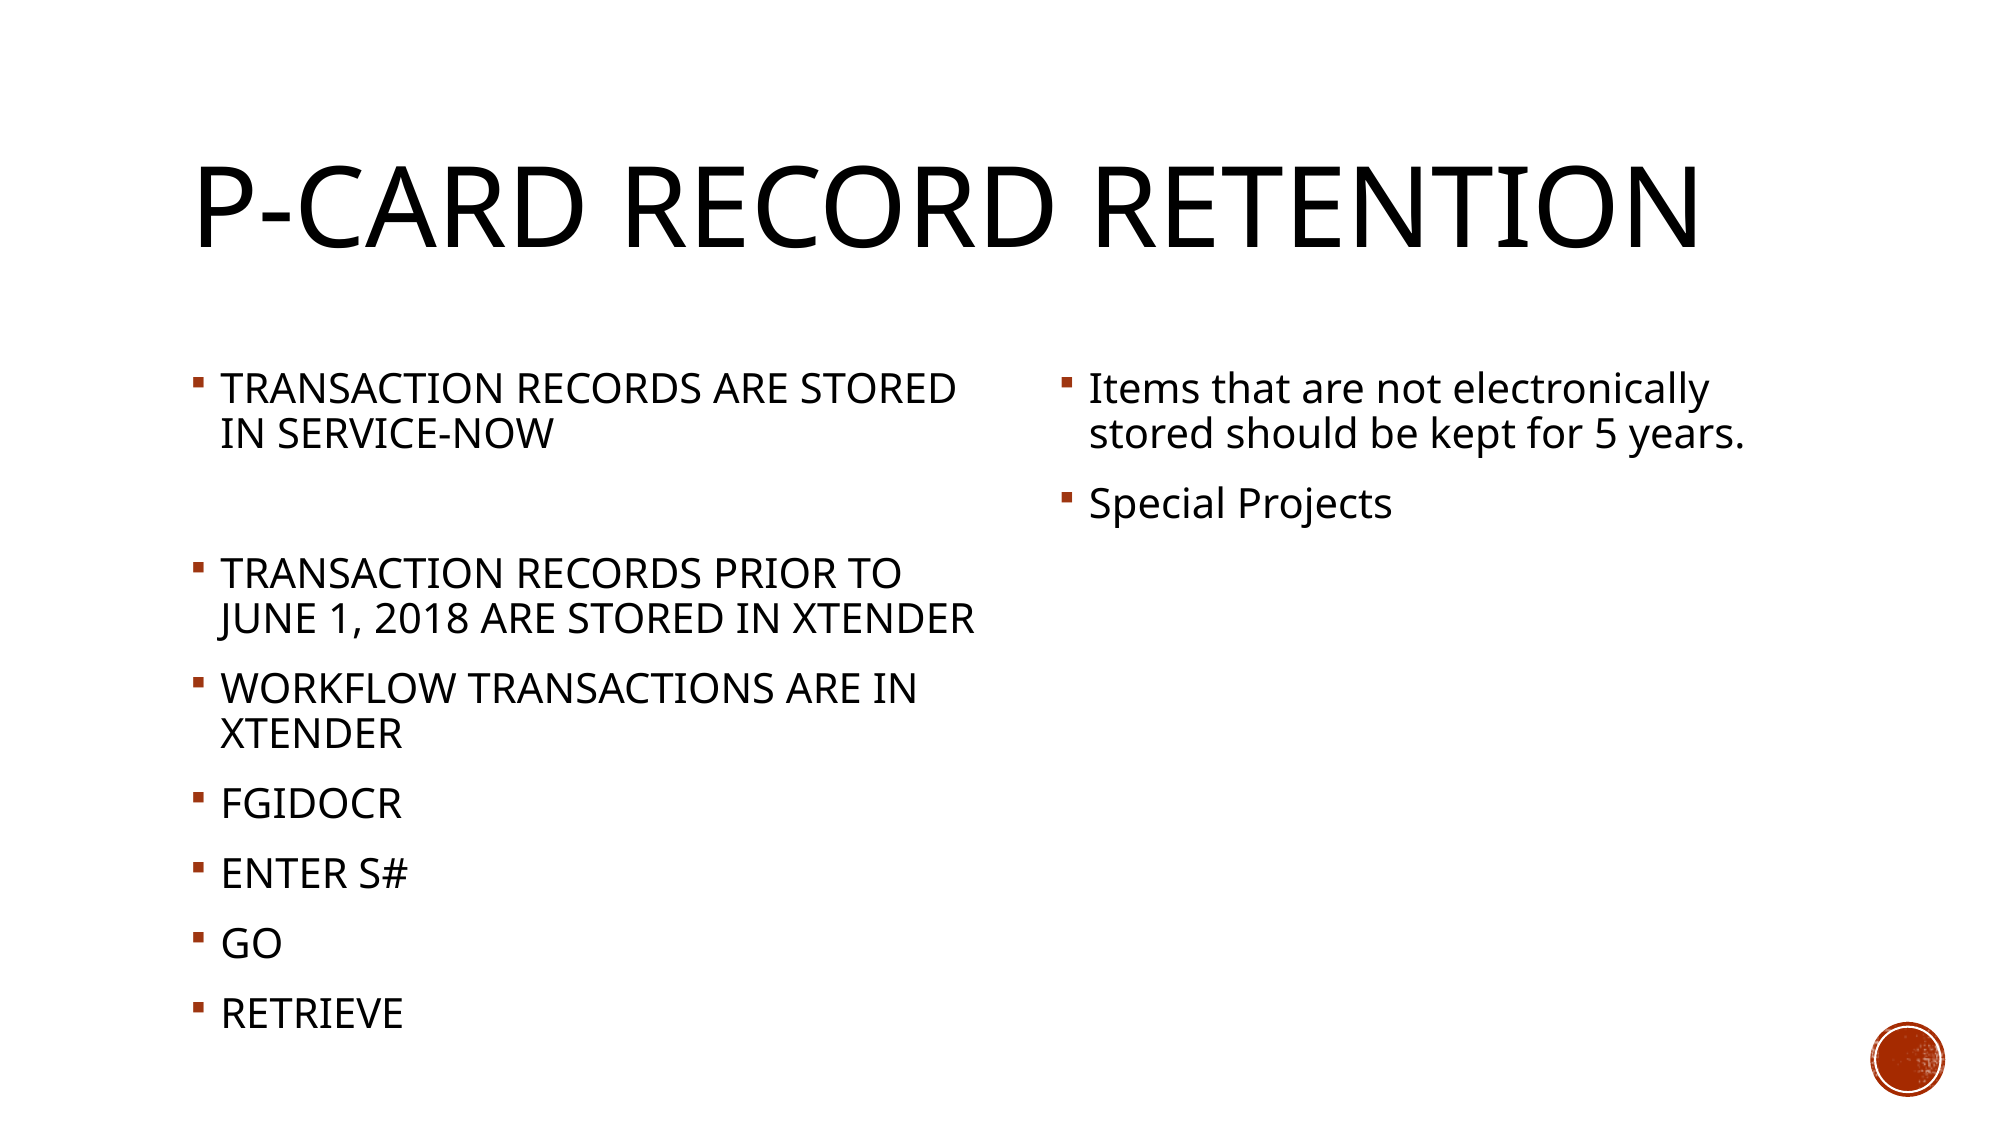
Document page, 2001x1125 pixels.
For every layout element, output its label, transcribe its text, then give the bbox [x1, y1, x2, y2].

title P-card RECORD RETENTION [175, 79, 1826, 344]
list Items that are not electronically stored should be kept for 5 years. Special Projects [1043, 360, 1824, 1013]
list TRANSACTION RECORDS ARE STORED IN SERVICE-NOW TRANSACTION RECORDS PRIOR TO JUNE 1, 2018 ARE STORED IN XTENDER WORKFLOW TRANSACTIONS ARE IN XTENDER FGIDOCR ENTER S# GO RETRIEVE [175, 360, 1000, 1078]
